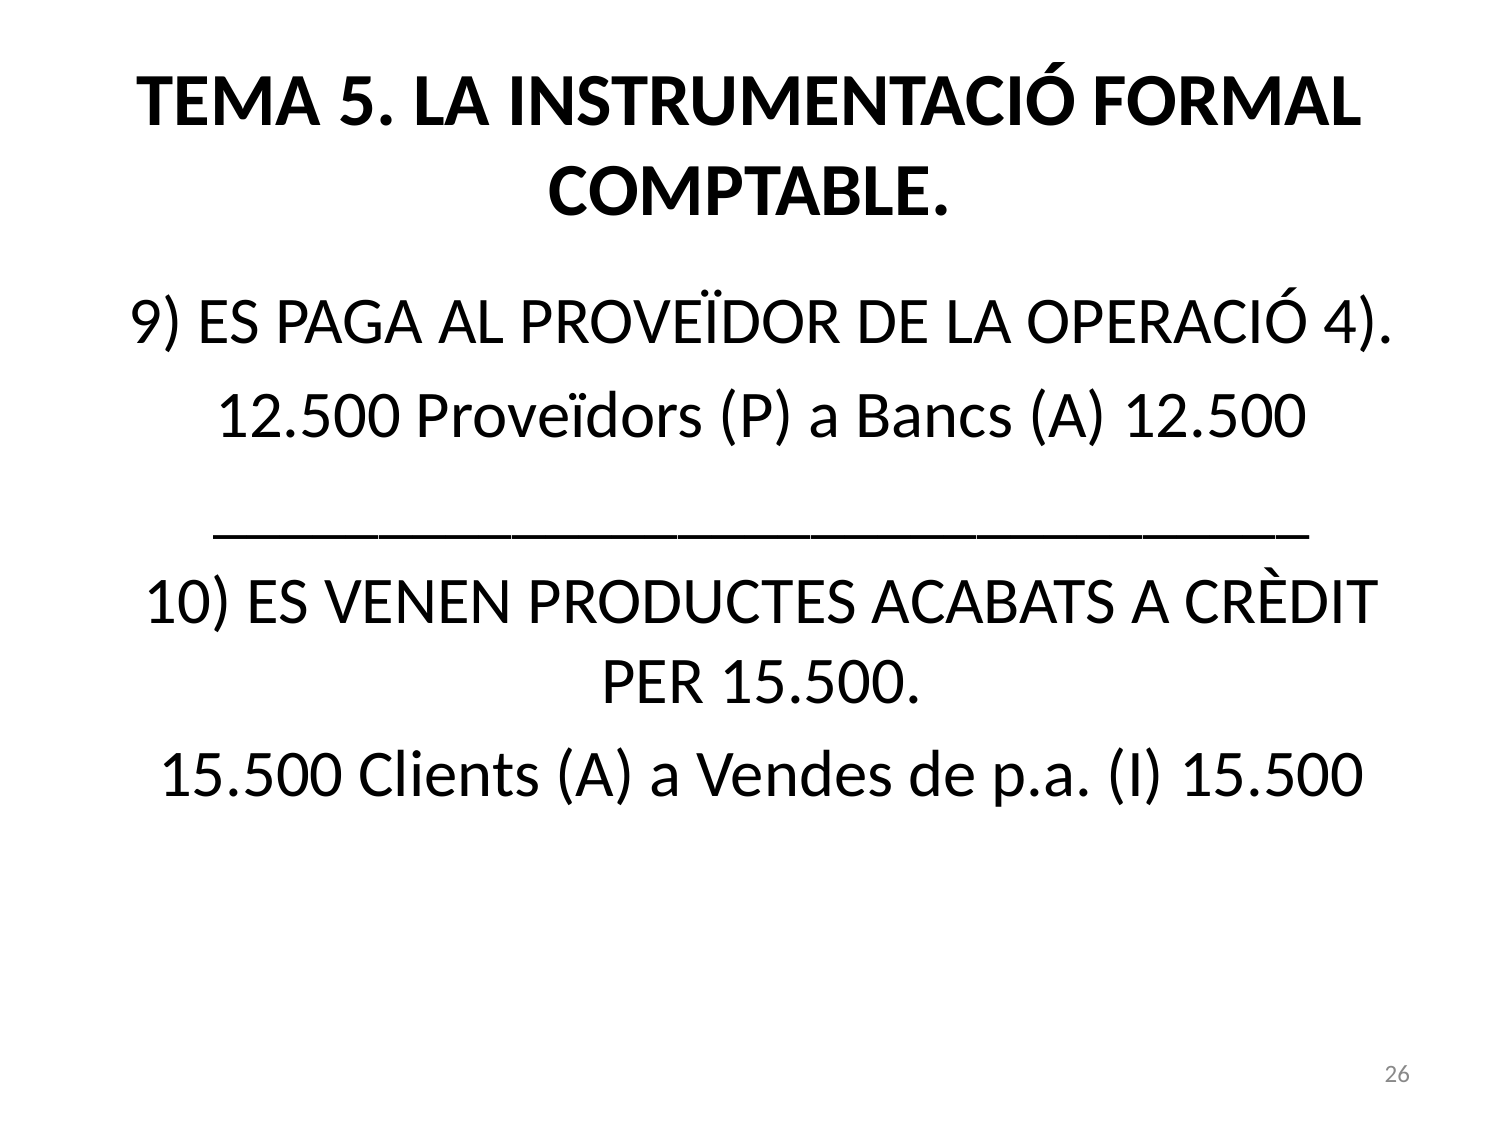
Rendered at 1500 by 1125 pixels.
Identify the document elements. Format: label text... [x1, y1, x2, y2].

text_box 26 [1074, 1042, 1425, 1103]
title TEMA 5. LA INSTRUMENTACIÓ FORMAL COMPTABLE. [112, 35, 1388, 247]
subtitle 9) ES PAGA AL PROVEÏDOR DE LA OPERACIÓ 4). 12.500 Proveïdors (P) a Bancs (A) 12.500 _________________________________ 10) ES VENEN PRODUCTES ACABATS A CRÈDIT PER 15.500. 15.500 Clients (A) a Vendes de p.a. (I) 15.500 [93, 269, 1430, 1055]
